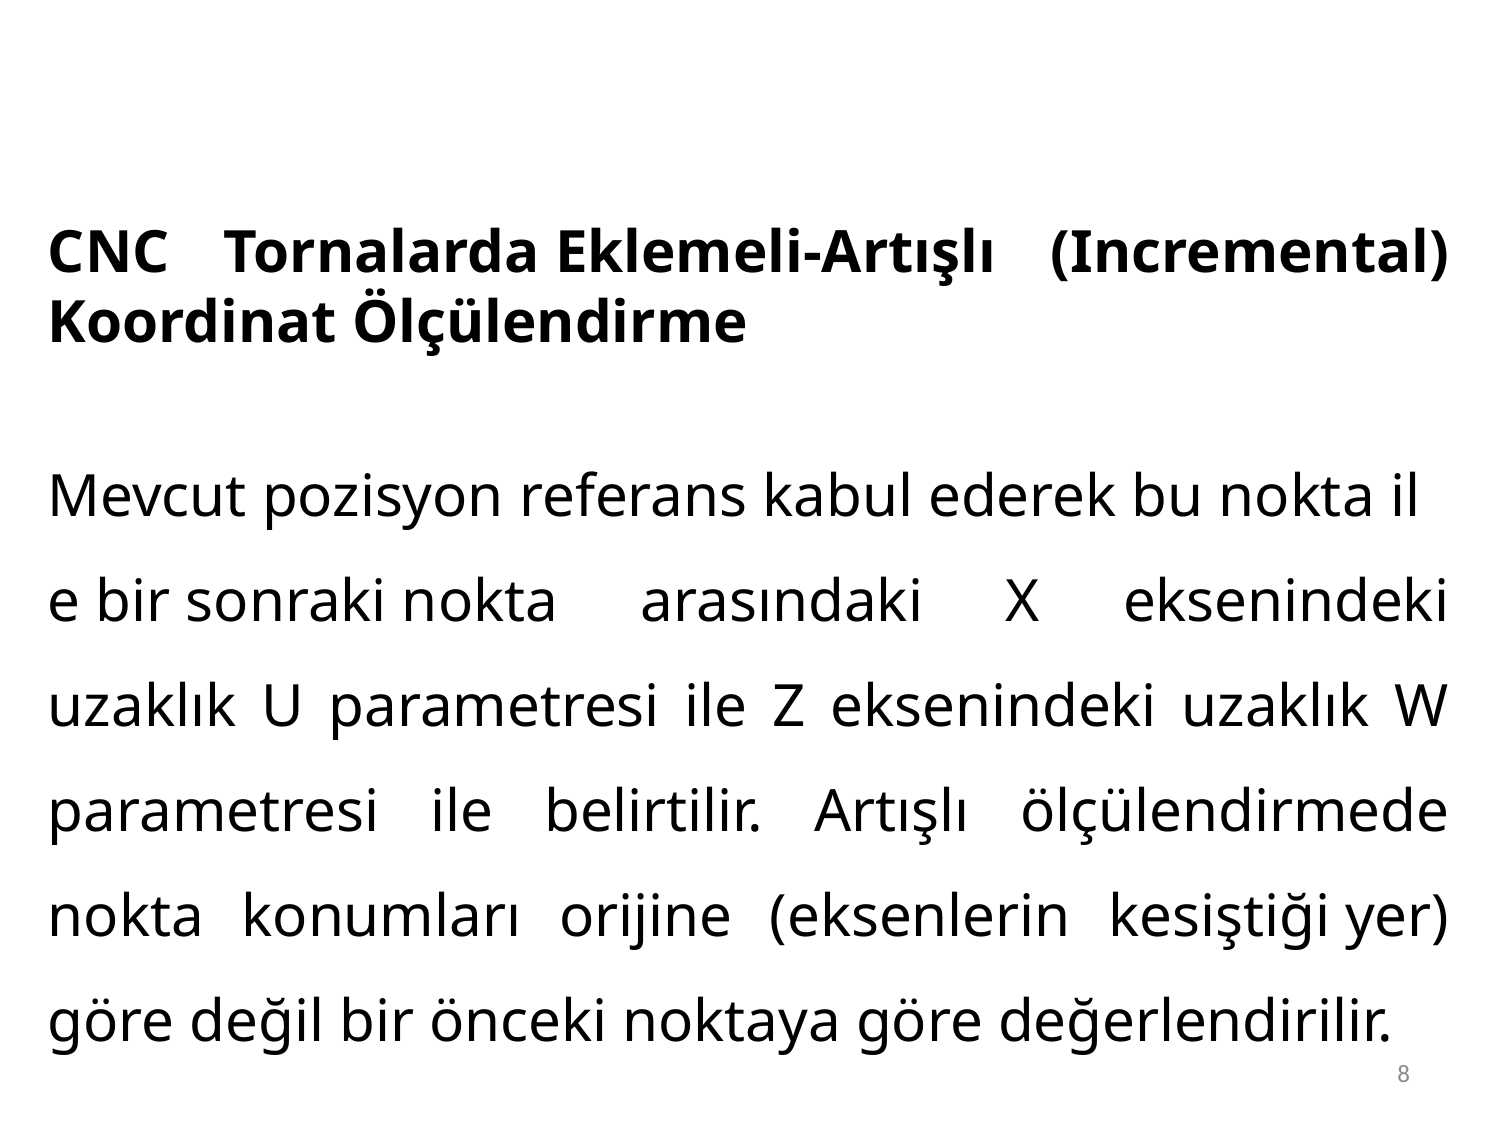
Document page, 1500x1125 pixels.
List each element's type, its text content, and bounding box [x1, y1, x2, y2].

slide_number 8 [1074, 1061, 1425, 1103]
text_box CNC Tornalarda Eklemeli-Artışlı (Incremental) Koordinat Ölçülendirme Mevcut pozisyon referans kabul ederek bu nokta ile bir sonraki nokta arasındaki X eksenindeki uzaklık U parametresi ile Z eksenindeki uzaklık W parametresi ile belirtilir. Artışlı ölçülendirmede nokta konumları orijine (eksenlerin kesiştiği yer) göre değil bir önceki noktaya göre değerlendirilir. [33, 206, 1464, 1061]
